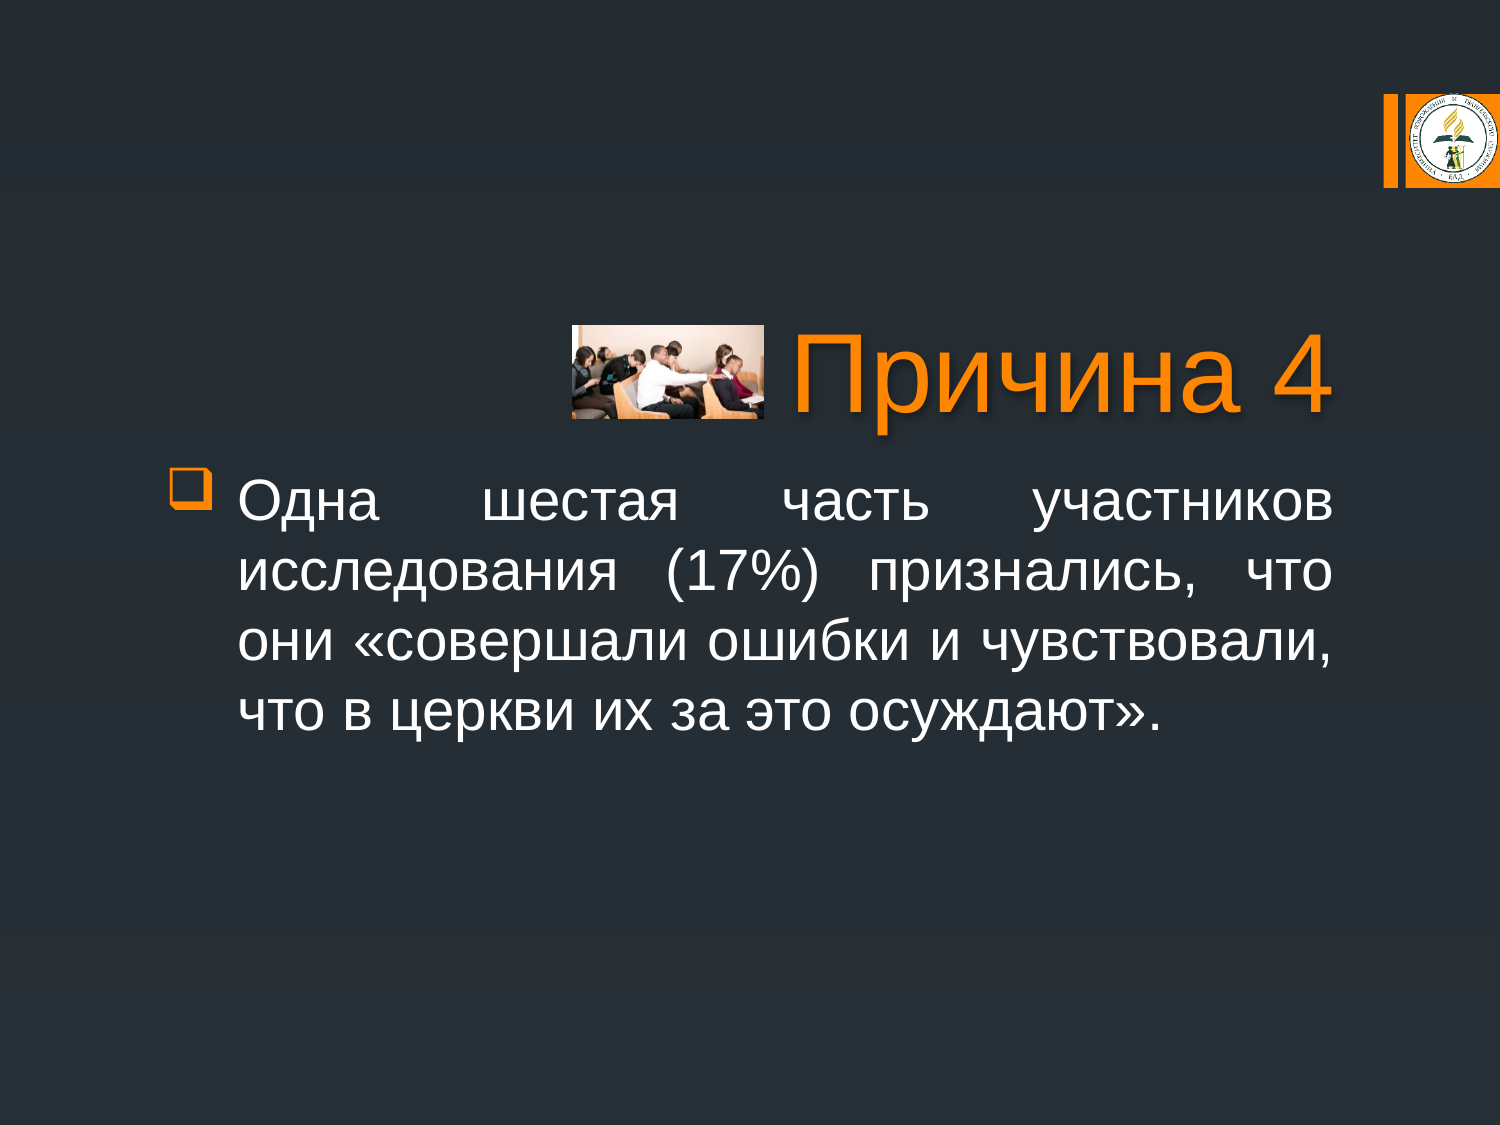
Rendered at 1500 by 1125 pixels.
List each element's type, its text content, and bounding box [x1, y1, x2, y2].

title Причина 4 [150, 253, 1350, 443]
list Одна шестая часть участников исследования (17%) признались, что они «совершали ошибки и чувствовали, что в церкви их за это осуждают». [150, 454, 1350, 1035]
picture [572, 324, 764, 419]
picture [1406, 90, 1500, 186]
